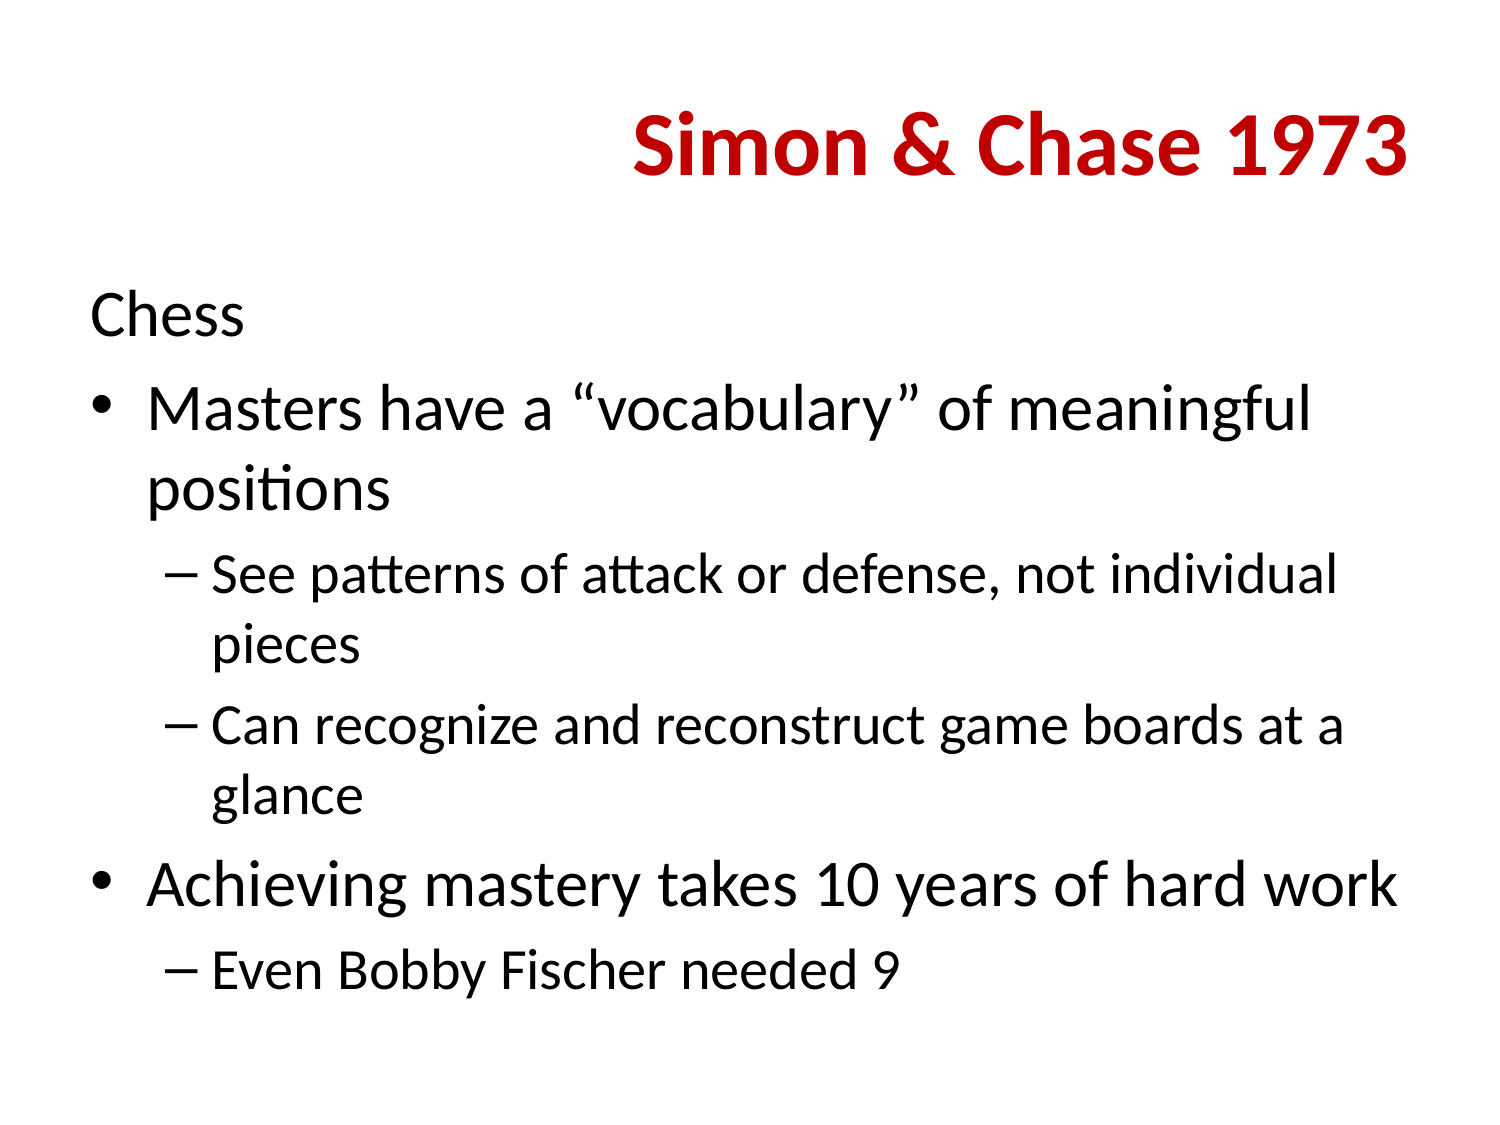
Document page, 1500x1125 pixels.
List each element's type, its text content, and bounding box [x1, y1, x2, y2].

title Simon & Chase 1973 [75, 45, 1425, 233]
list Chess Masters have a “vocabulary” of meaningful positions See patterns of attack or defense, not individual pieces Can recognize and reconstruct game boards at a glance Achieving mastery takes 10 years of hard work Even Bobby Fischer needed 9 [75, 262, 1425, 1047]
